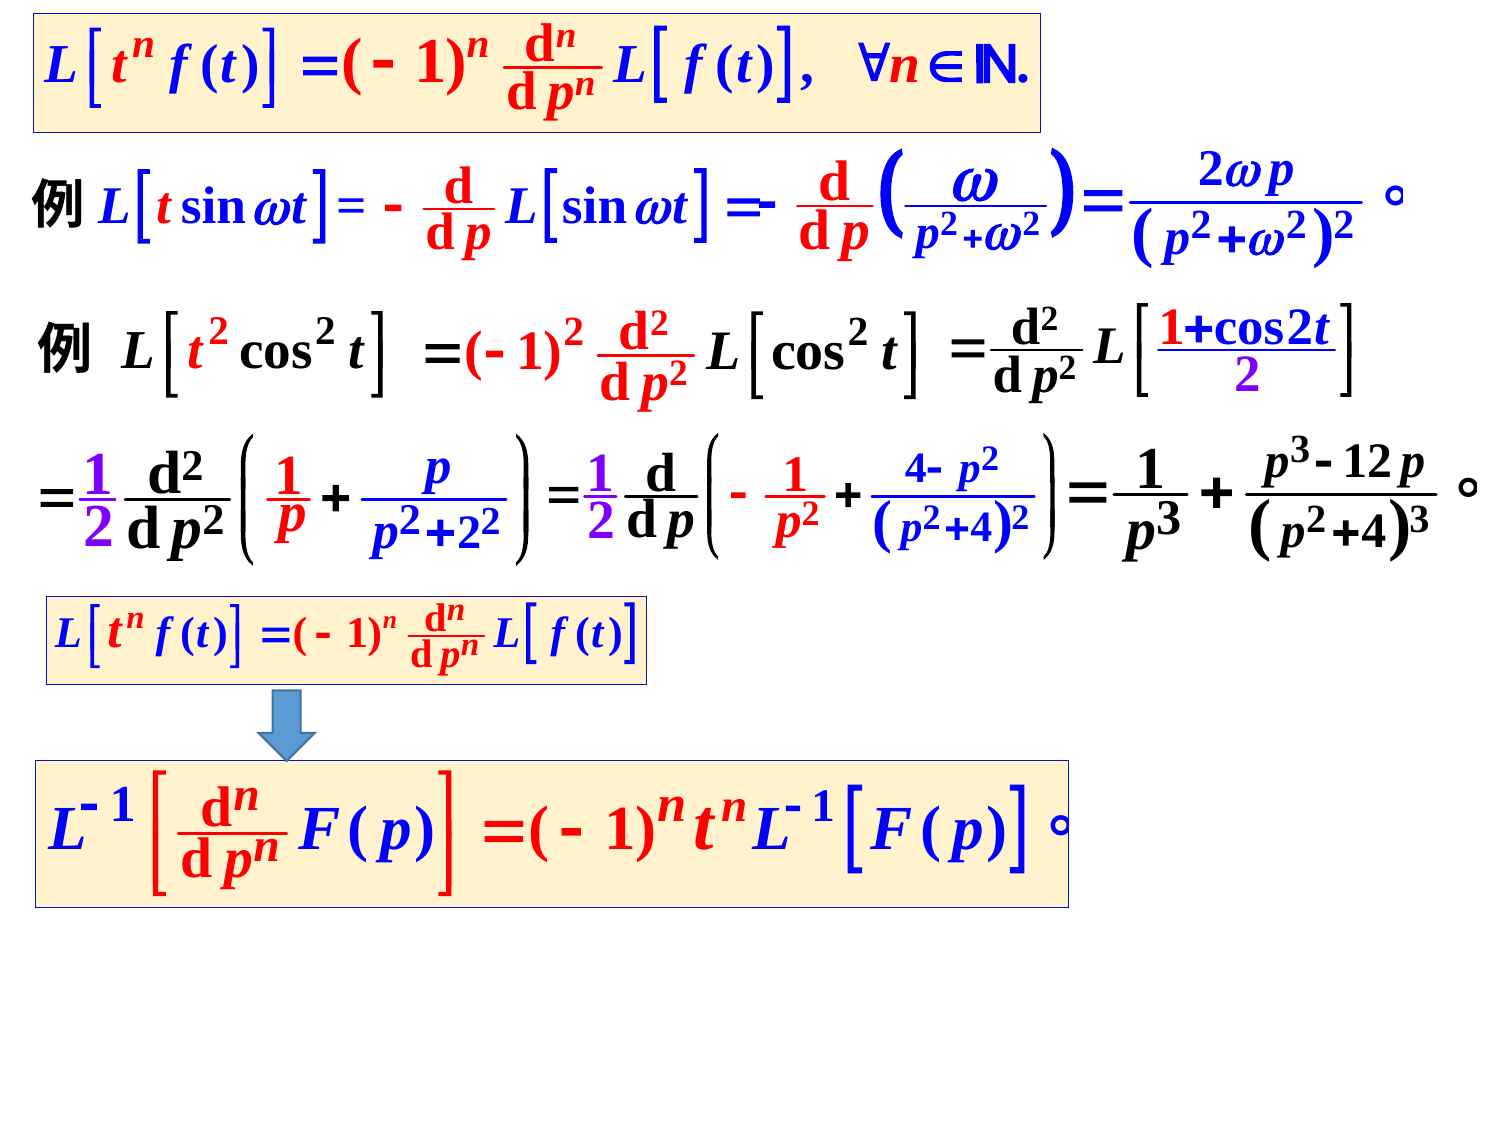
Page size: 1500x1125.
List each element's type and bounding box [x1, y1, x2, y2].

text_box [411, 295, 939, 425]
text_box [938, 293, 1374, 417]
text_box [35, 760, 1069, 908]
text_box [376, 156, 749, 272]
text_box [1054, 420, 1477, 575]
text_box [749, 145, 1068, 273]
text_box [1068, 136, 1403, 282]
text_box [256, 689, 318, 760]
text_box [27, 425, 546, 575]
text_box [33, 13, 1041, 133]
text_box [24, 166, 377, 255]
text_box [537, 425, 1069, 569]
text_box [30, 300, 403, 410]
text_box [45, 596, 647, 685]
